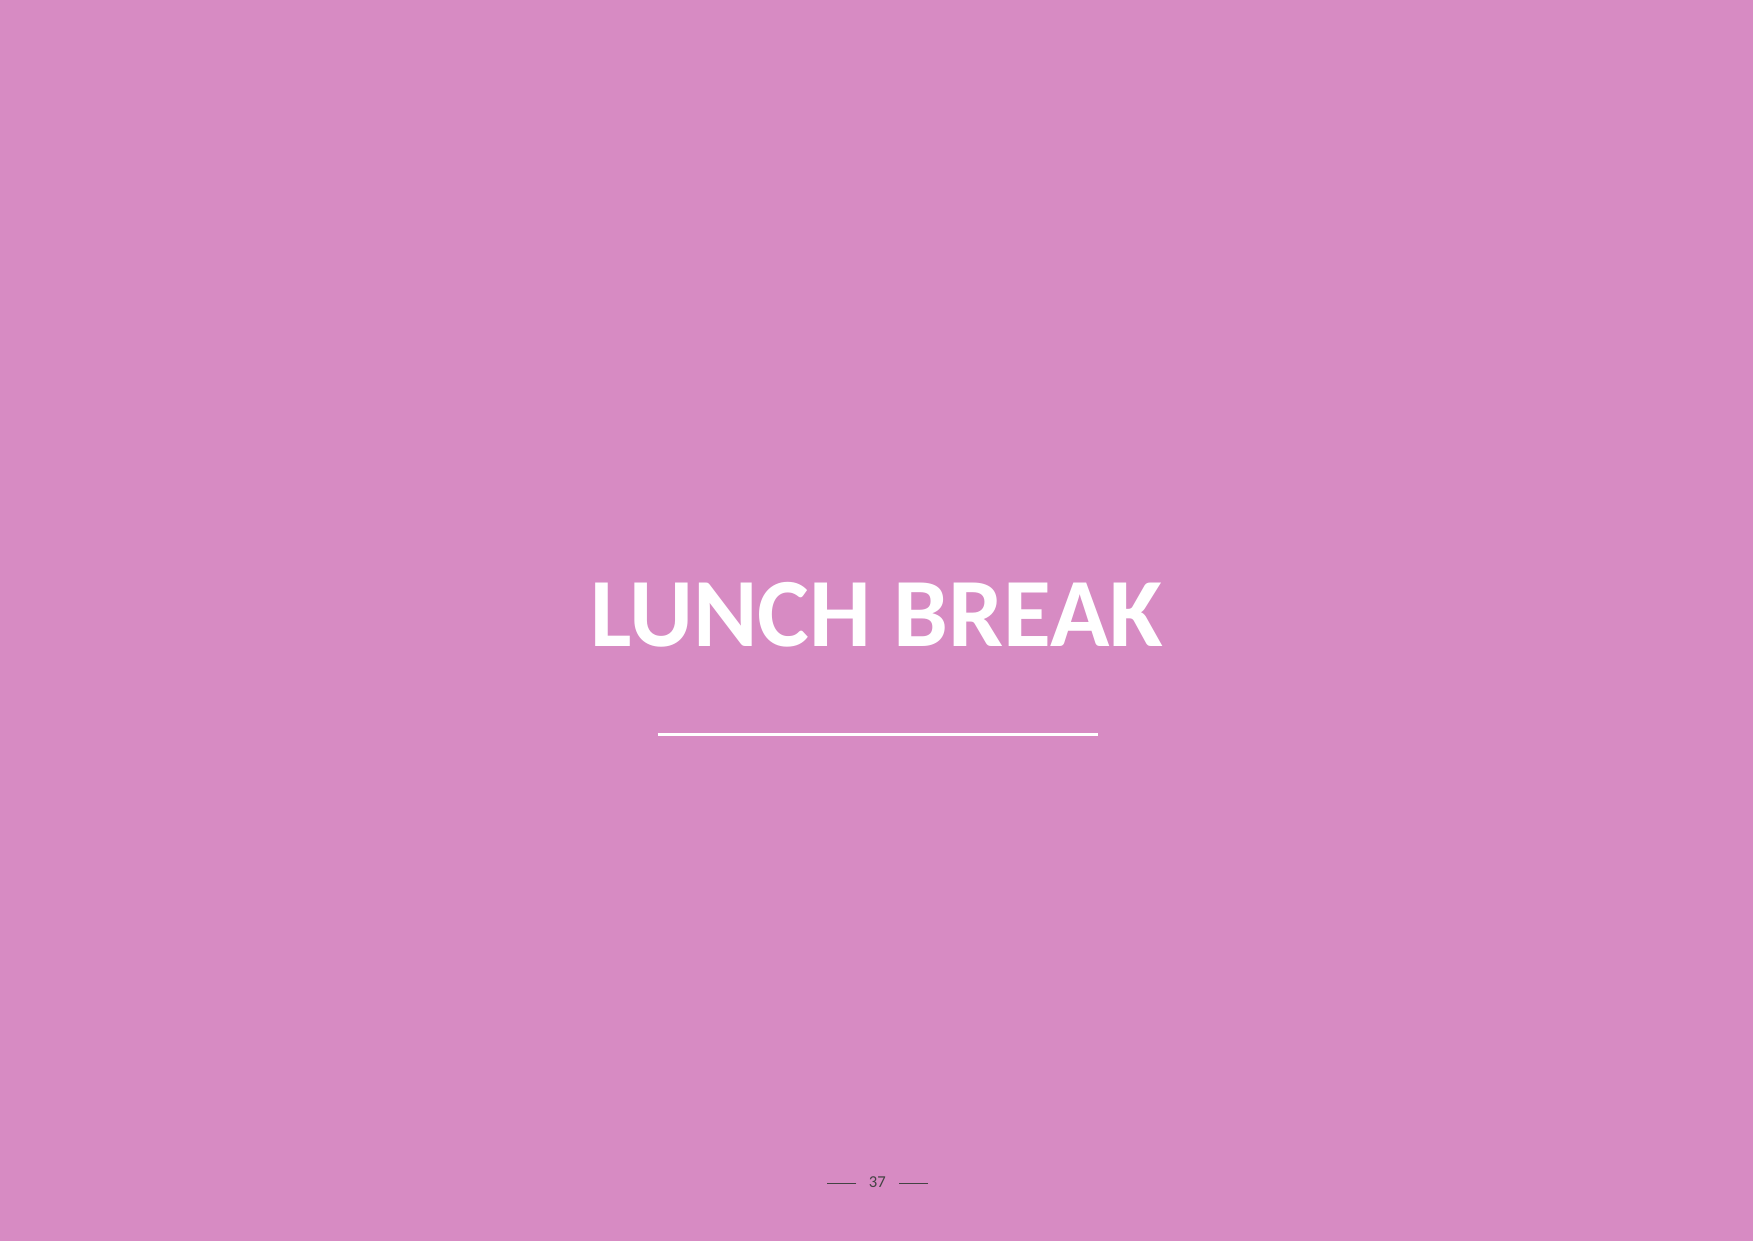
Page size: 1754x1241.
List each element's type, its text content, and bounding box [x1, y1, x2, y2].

text_box LUNCH BREAK [422, 548, 1332, 692]
